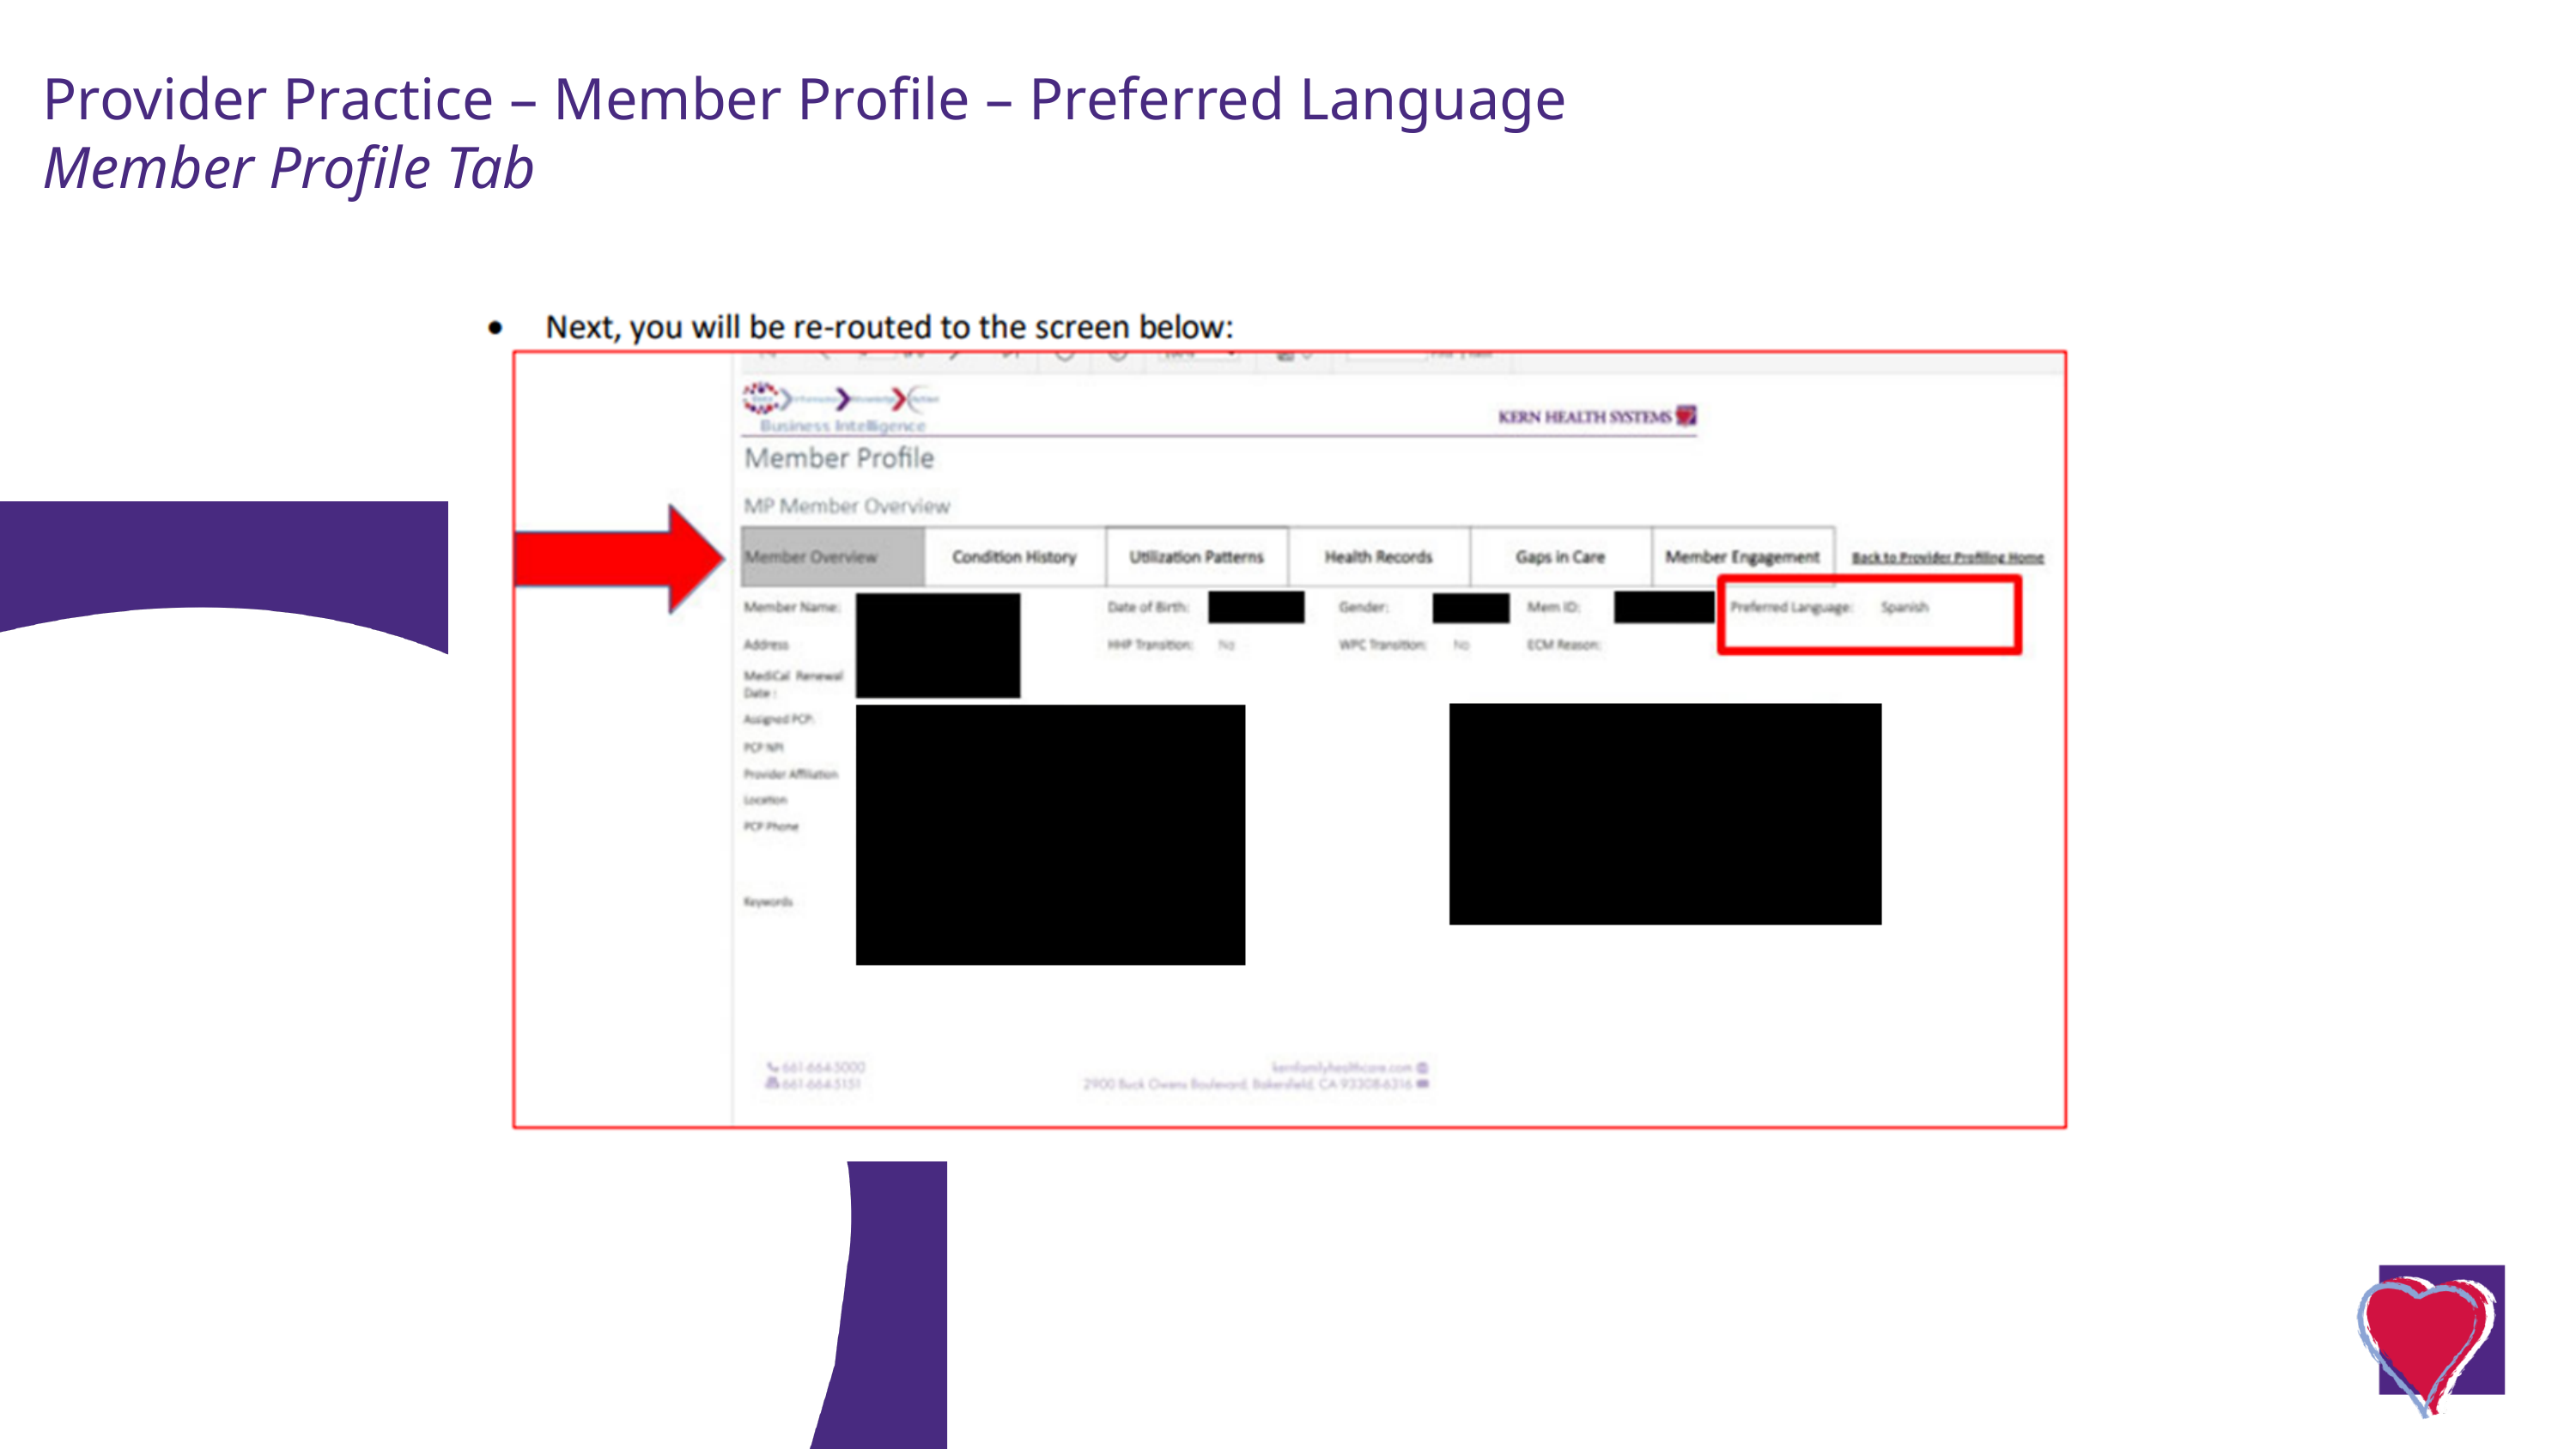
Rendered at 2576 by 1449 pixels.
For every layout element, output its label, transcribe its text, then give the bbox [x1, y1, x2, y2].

picture [2350, 1256, 2509, 1427]
text_box [176, 233, 2432, 1257]
picture [448, 287, 2128, 1161]
text_box Provider Practice – Member Profile – Preferred Language Member Profile Tab [29, 56, 2315, 207]
text_box [0, 501, 948, 1449]
